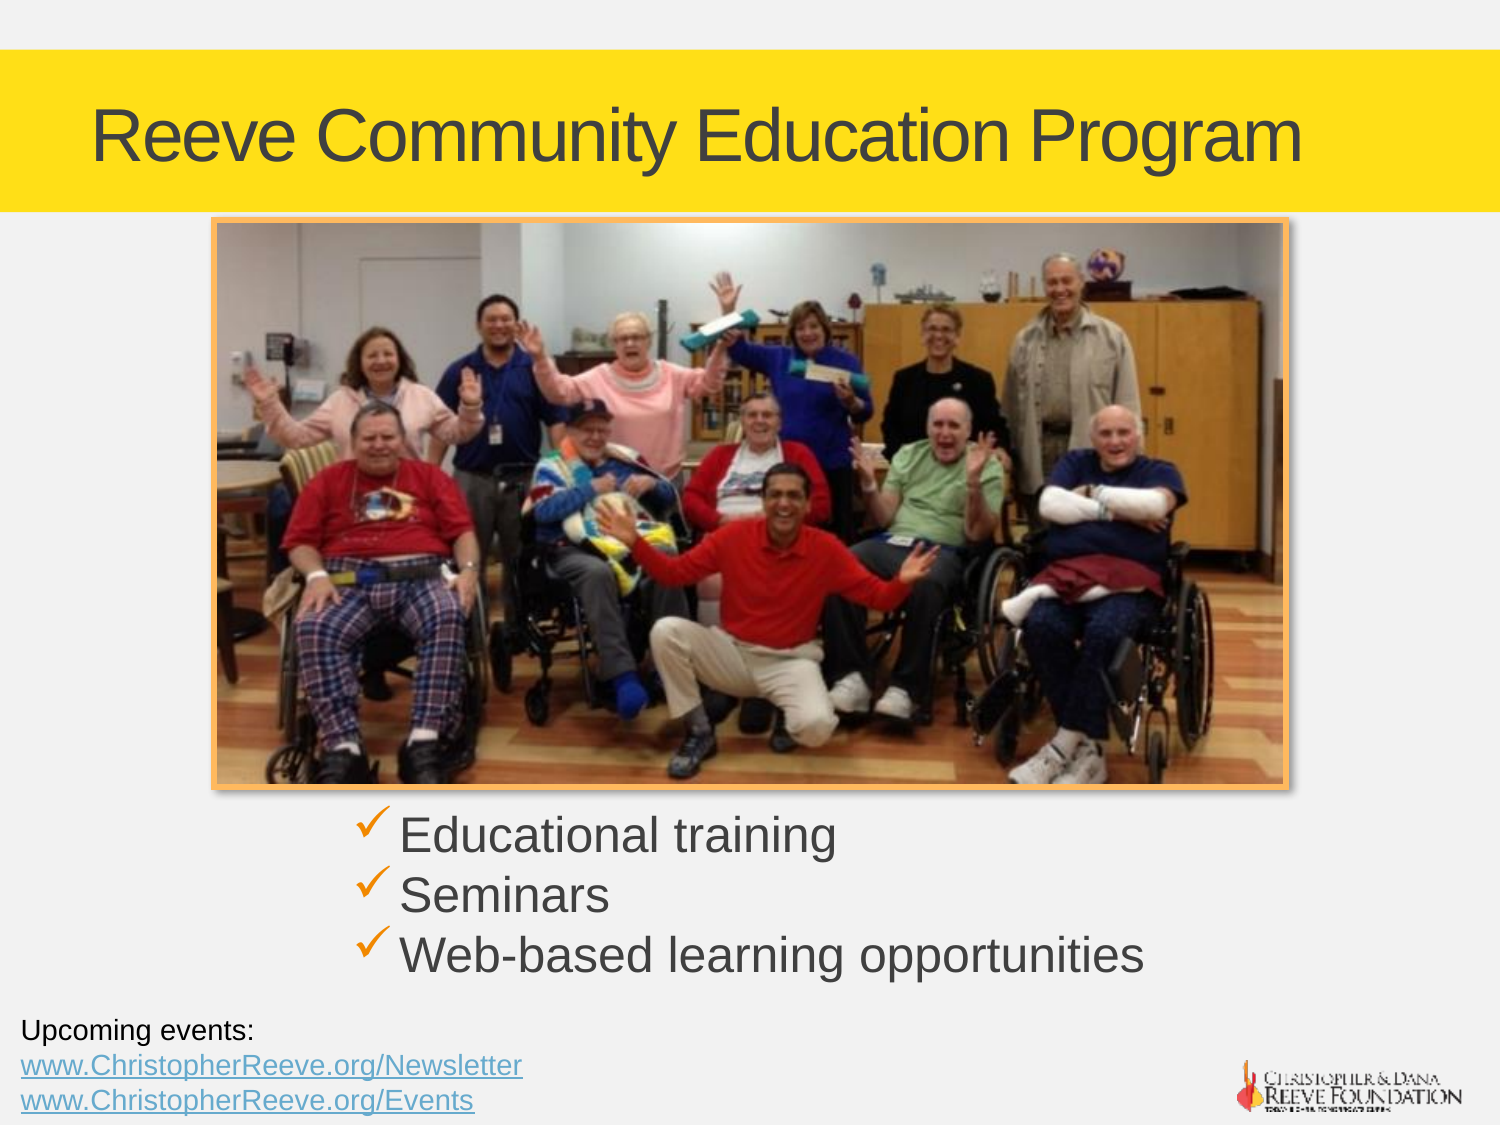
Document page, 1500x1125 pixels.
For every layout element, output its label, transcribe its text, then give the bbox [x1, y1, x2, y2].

text_box Upcoming events: www.ChristopherReeve.org/Newsletter www.ChristopherReeve.org/Events [5, 1003, 756, 1124]
picture [1237, 1060, 1463, 1112]
text_box Educational training Seminars Web-based learning opportunities [337, 795, 1218, 991]
title Reeve Community Education Program [75, 50, 1425, 213]
picture [217, 222, 1283, 785]
